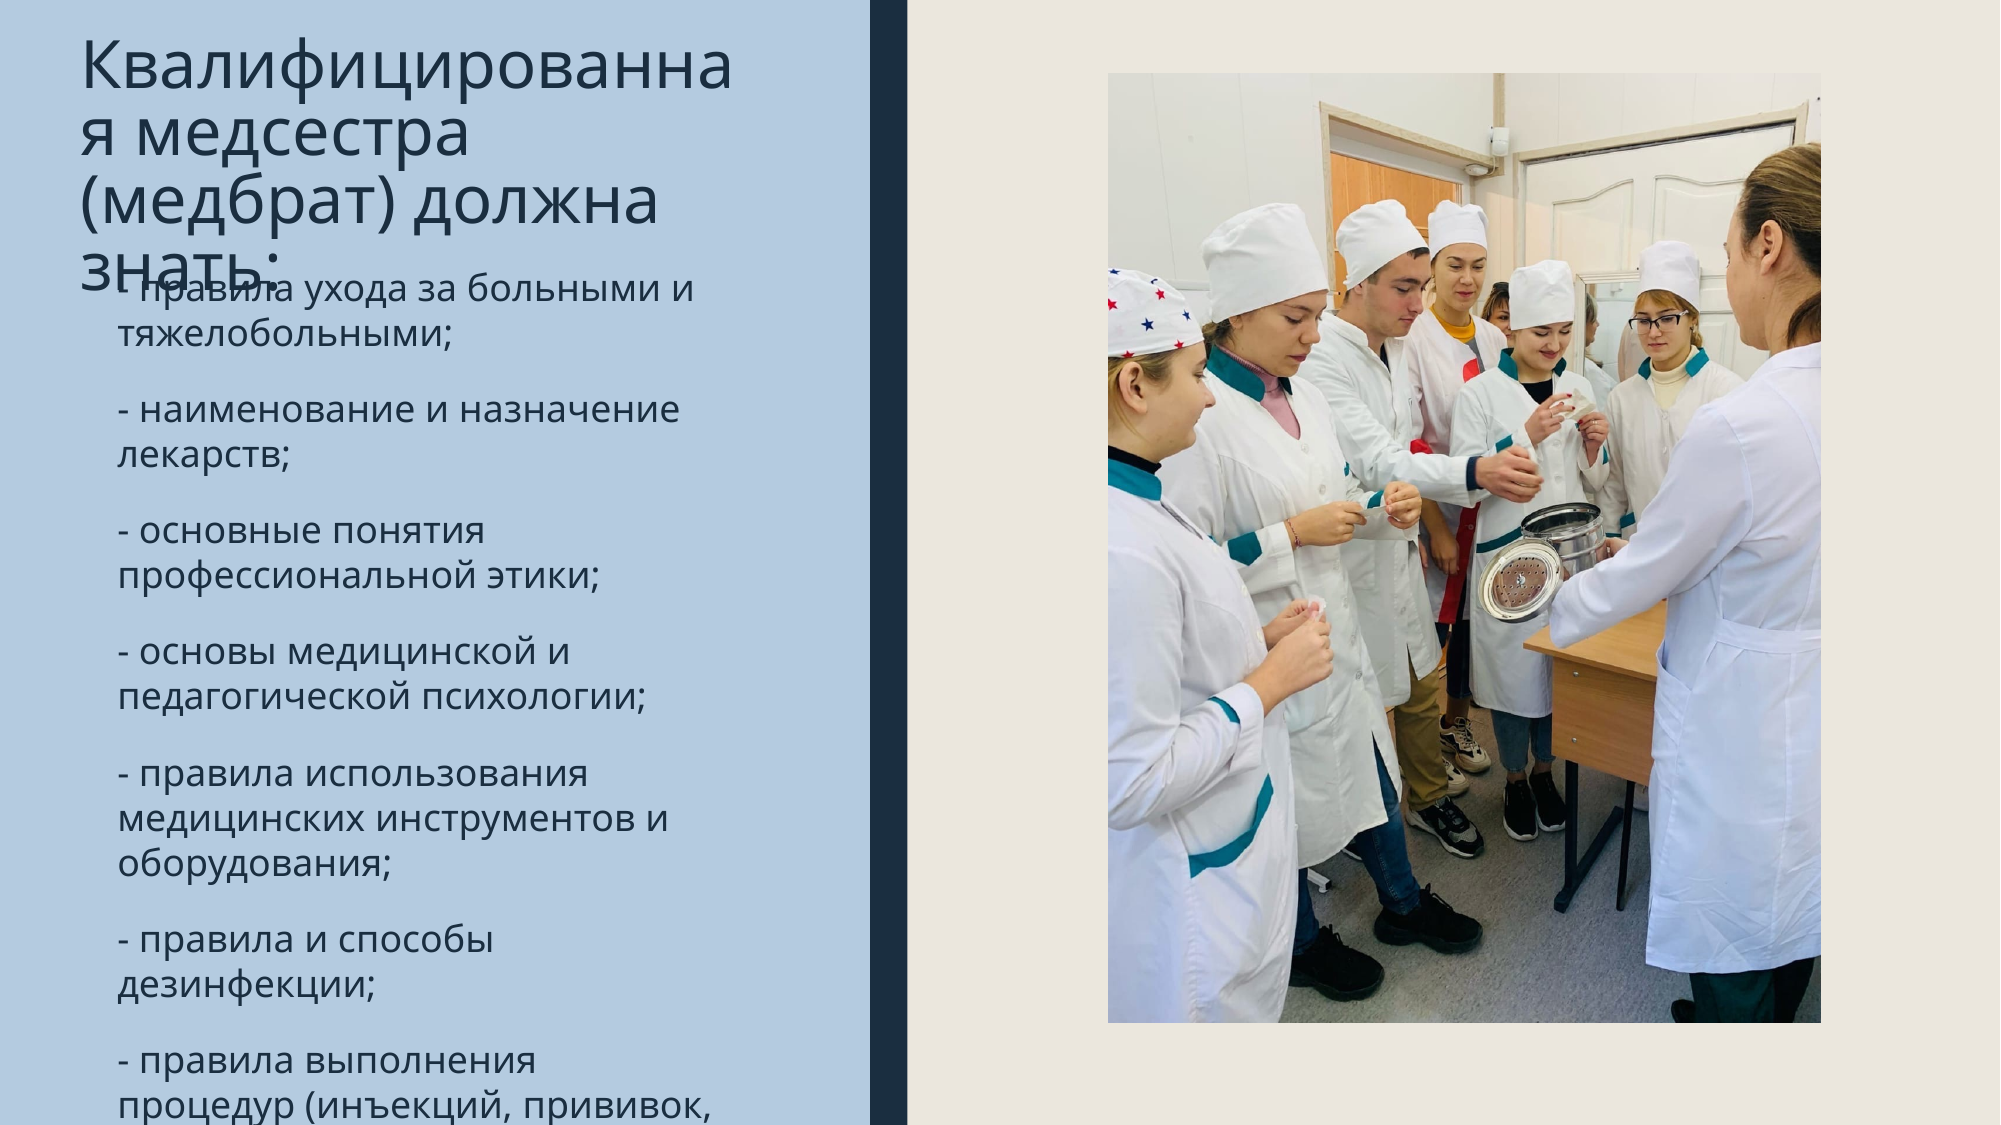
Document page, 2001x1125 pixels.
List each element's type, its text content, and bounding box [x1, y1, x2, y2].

list - правила ухода за больными и тяжелобольными; - наименование и назначение лекарств; - основные понятия профессиональной этики; - основы медицинской и педагогической психологии; - правила использования медицинских инструментов и оборудования; - правила и способы дезинфекции; - правила выполнения процедур (инъекций, прививок, перевязок). [102, 256, 735, 818]
title Квалифицированная медсестра (медбрат) должна знать: [65, 27, 772, 256]
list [1108, 73, 1821, 1023]
